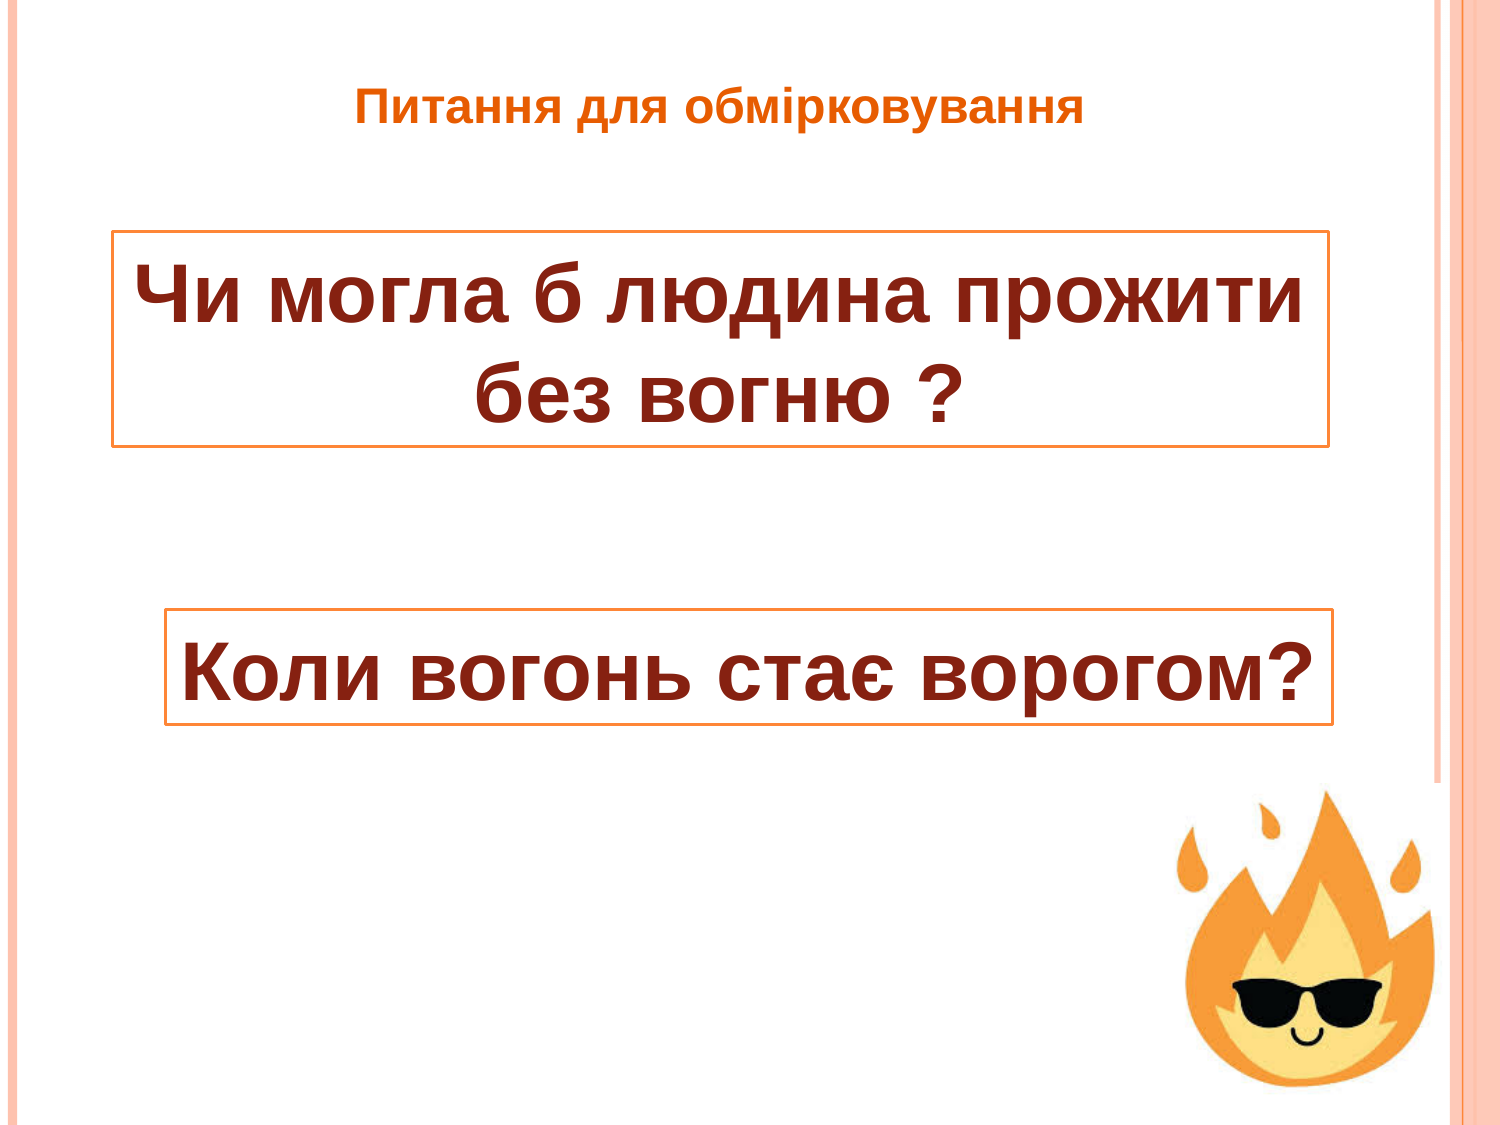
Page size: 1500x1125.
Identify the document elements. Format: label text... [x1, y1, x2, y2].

text_box Коли вогонь стає ворогом? [164, 608, 1334, 726]
picture [1163, 782, 1449, 1125]
text_box Чи могла б людина прожити без вогню ? [111, 230, 1330, 448]
text_box Питання для обмірковування [340, 66, 1102, 142]
